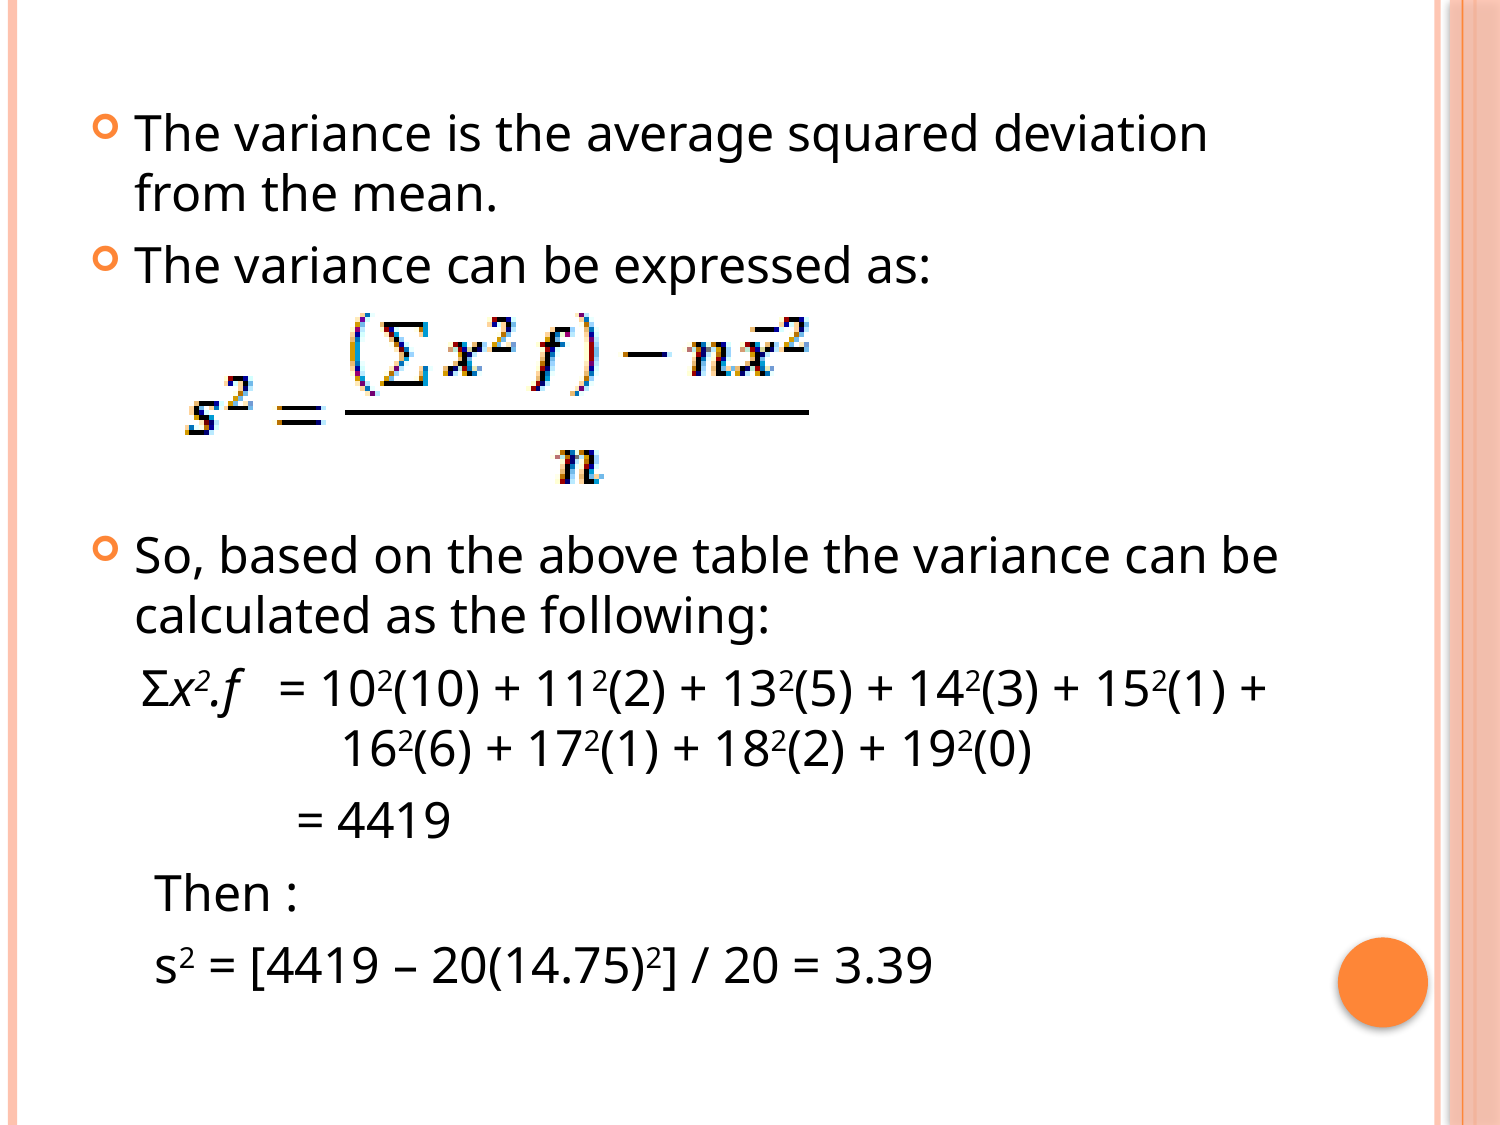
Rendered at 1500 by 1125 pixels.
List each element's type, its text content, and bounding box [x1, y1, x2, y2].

picture [184, 313, 810, 505]
list The variance is the average squared deviation from the mean. The variance can be expressed as: So, based on the above table the variance can be calculated as the following: Σx2.f = 102(10) + 112(2) + 132(5) + 142(3) + 152(1) + 162(6) + 172(1) + 182(2) + 192(0) = 4419 Then : s2 = [4419 – 20(14.75)2] / 20 = 3.39 [75, 93, 1300, 1062]
